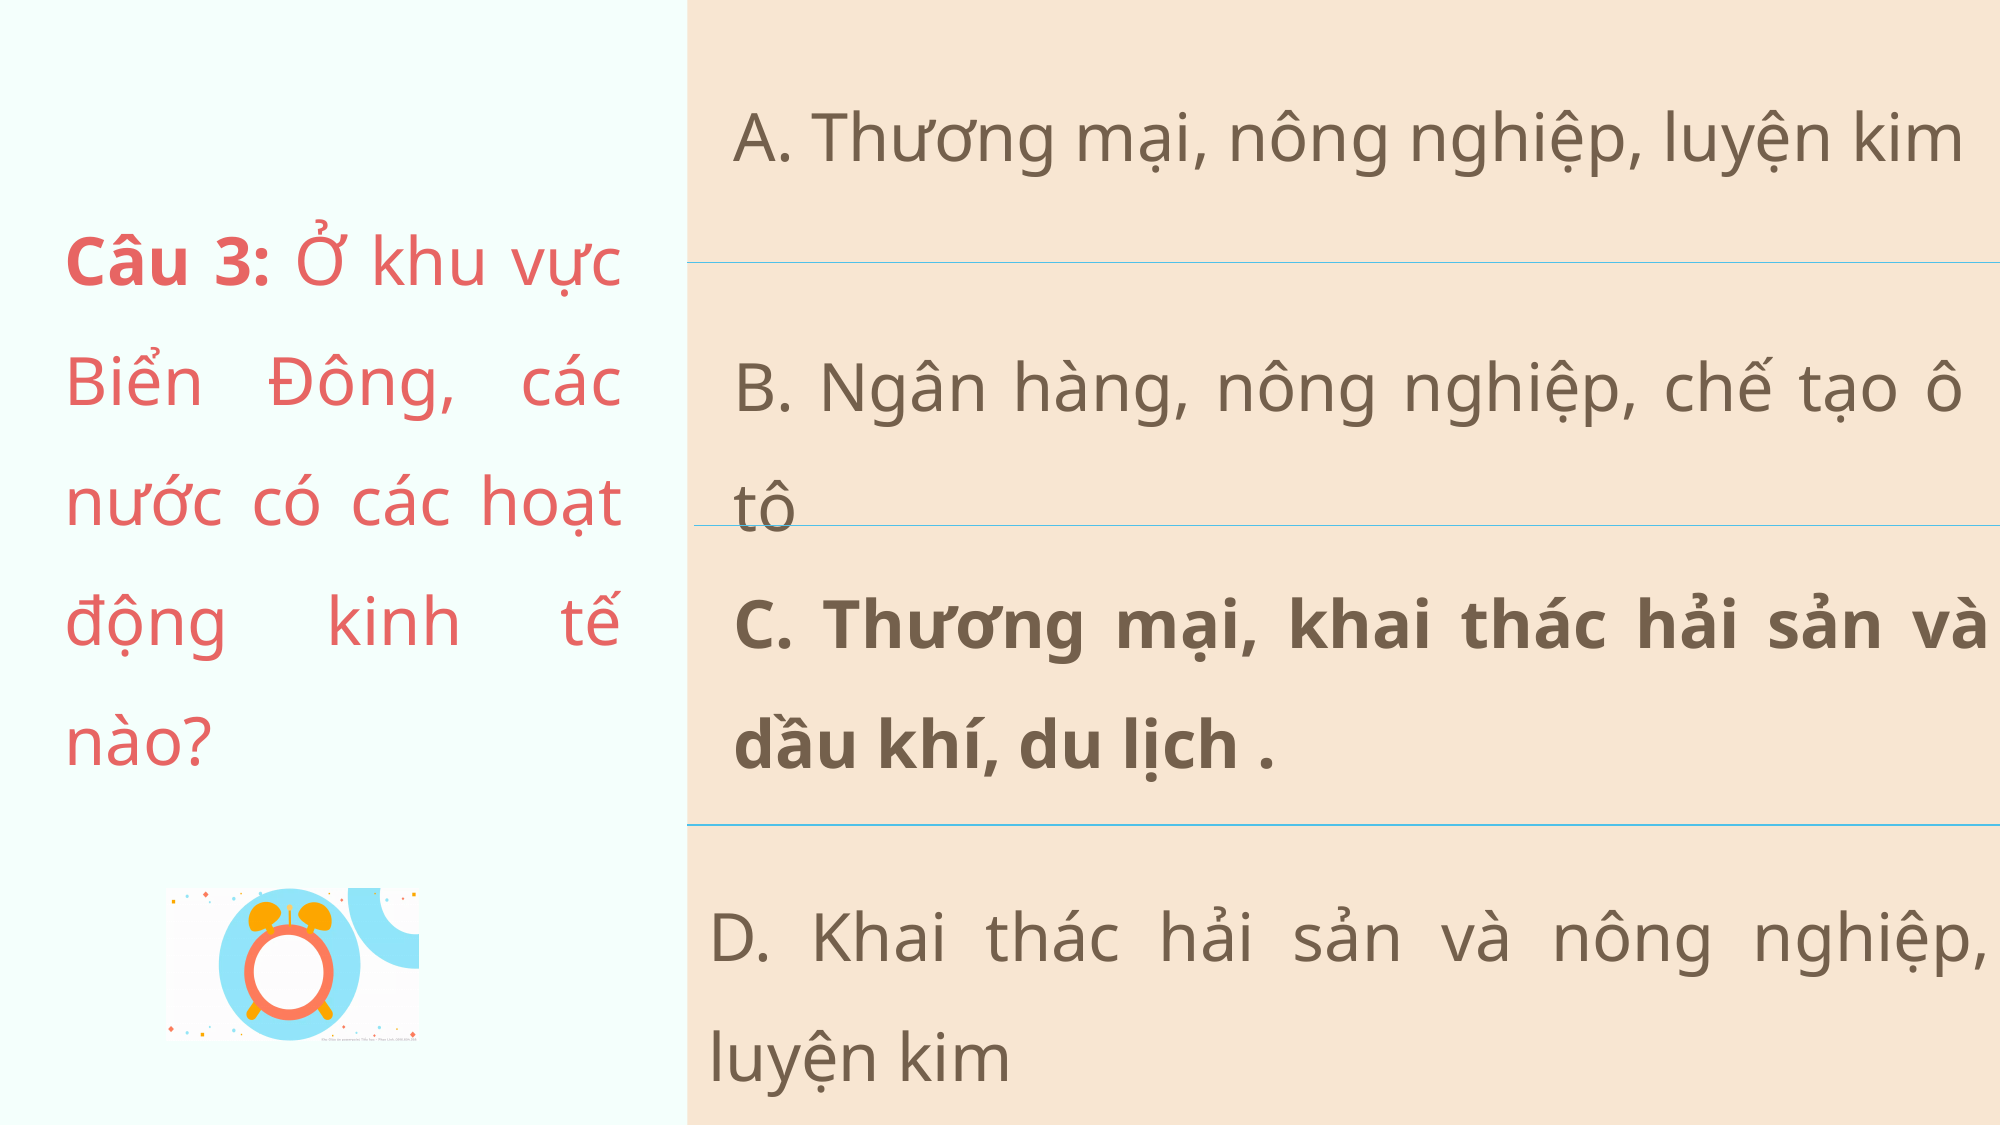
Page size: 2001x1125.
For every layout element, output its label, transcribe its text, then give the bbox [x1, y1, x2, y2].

text_box B. Ngân hàng, nông nghiệp, chế tạo ô tô [718, 526, 1982, 553]
text_box [0, 0, 688, 1125]
text_box D. Khai thác hải sản và nông nghiệp, luyện kim [693, 847, 2000, 1103]
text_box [165, 887, 420, 1042]
text_box A. Thương mại, nông nghiệp, luyện kim [718, 47, 2000, 183]
text_box Câu 3: Ở khu vực Biển Đông, các nước có các hoạt động kinh tế nào? [49, 171, 638, 786]
text_box B. Ngân hàng, nông nghiệp, chế tạo ô tô [718, 297, 1982, 525]
text_box C. Thương mại, khai thác hải sản và dầu khí, du lịch . [718, 534, 2000, 790]
